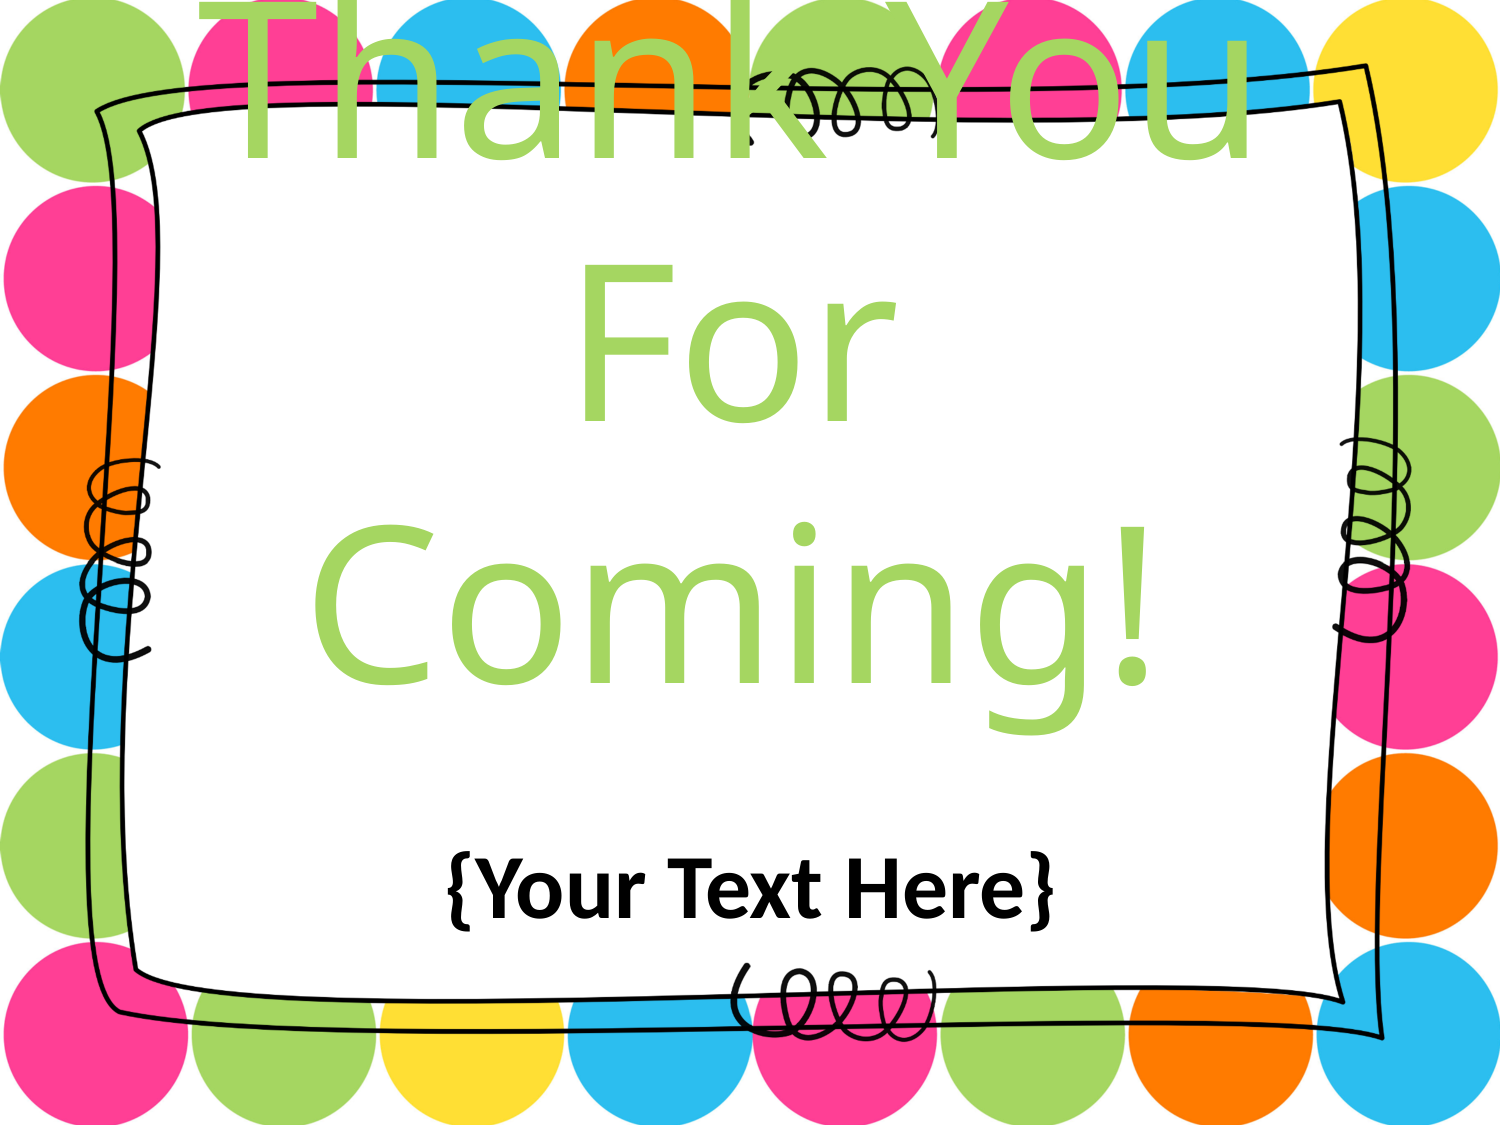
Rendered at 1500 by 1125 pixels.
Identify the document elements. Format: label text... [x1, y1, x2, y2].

picture [0, 0, 1500, 1125]
text_box Thank You For Coming! [133, 159, 1331, 736]
text_box {Your Text Here} [152, 819, 1350, 991]
